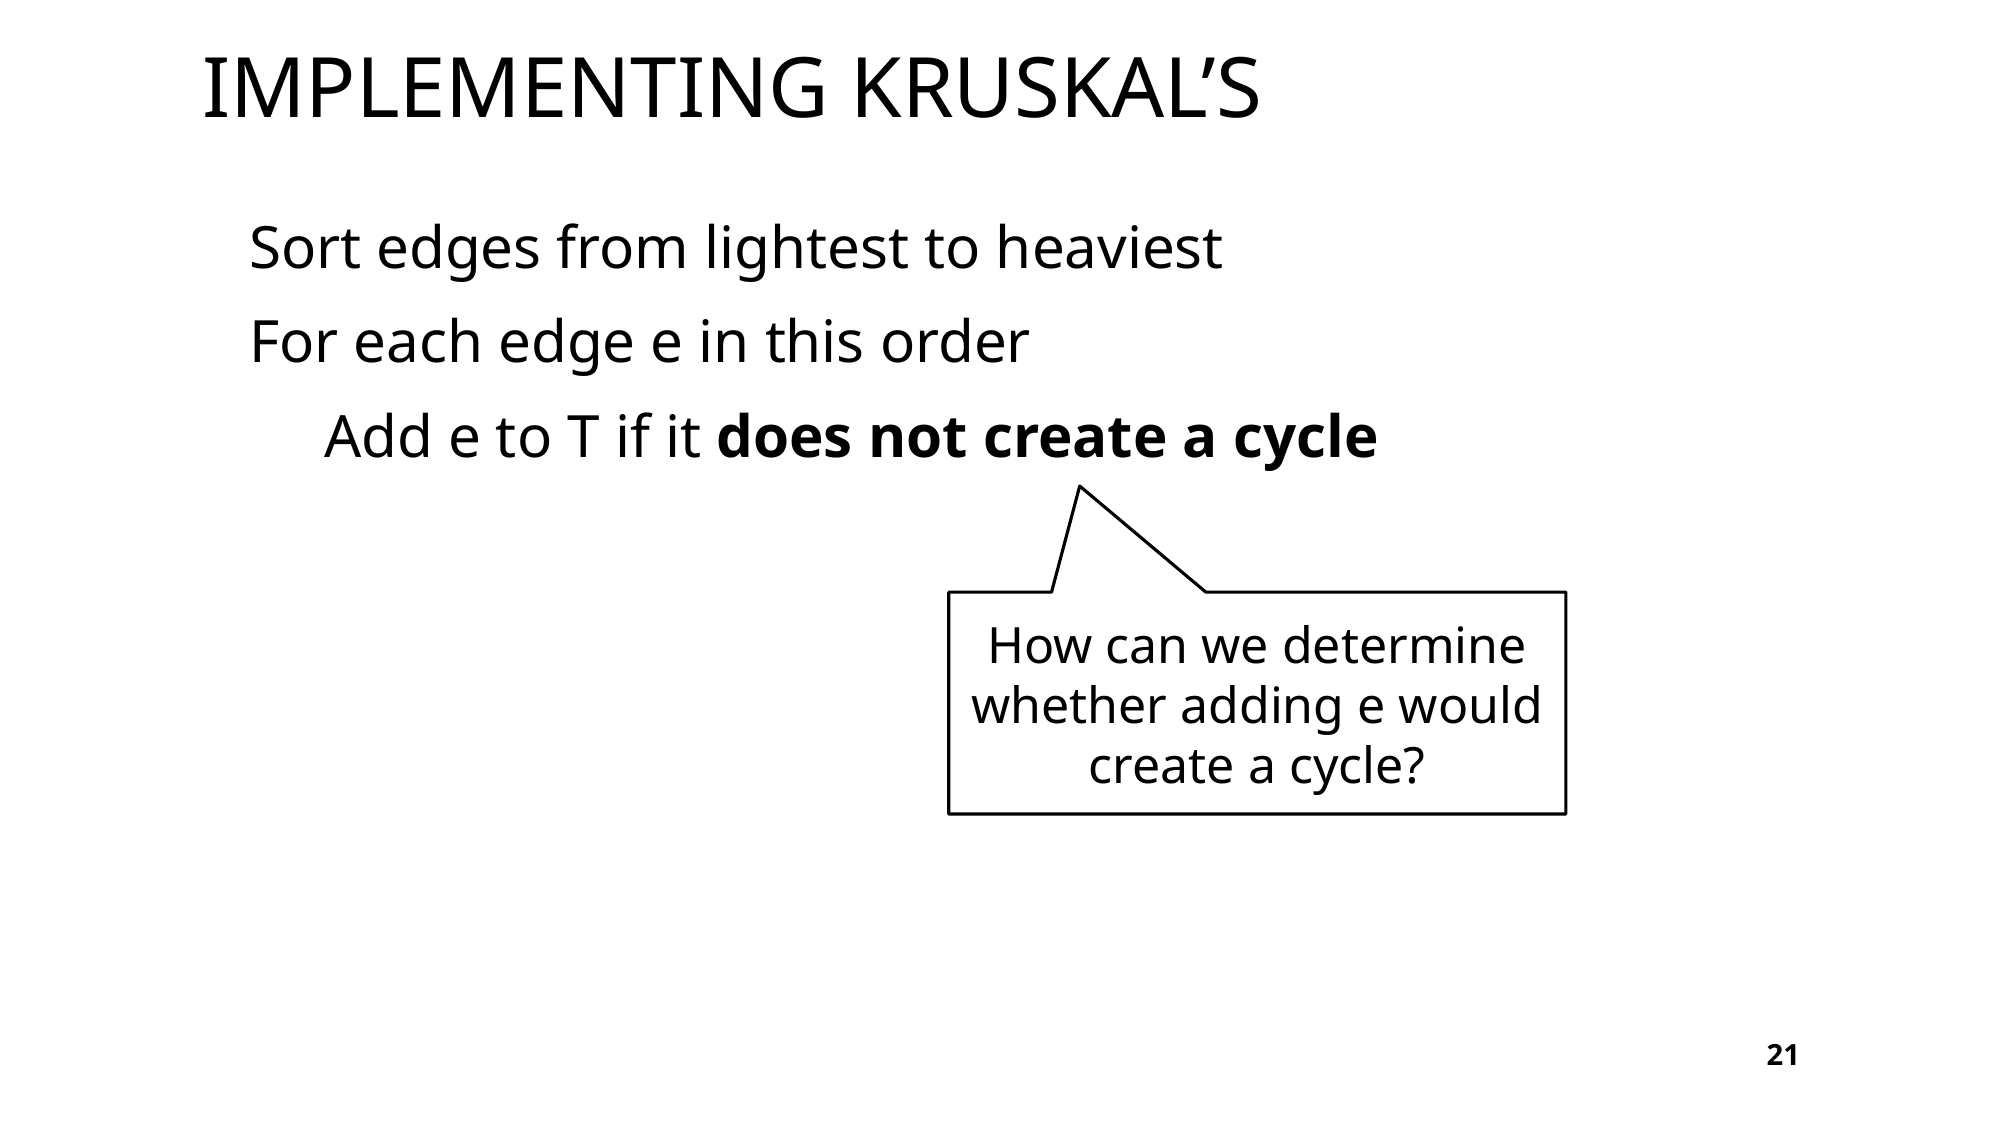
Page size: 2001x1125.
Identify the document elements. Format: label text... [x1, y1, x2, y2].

title Implementing Kruskal’s [187, 0, 1813, 169]
slide_number 21 [1724, 1026, 1816, 1087]
text_box How can we determine whether adding e would create a cycle? [947, 484, 1568, 816]
list Sort edges from lightest to heaviest For each edge e in this order Add e to T if it does not create a cycle [187, 202, 1813, 957]
